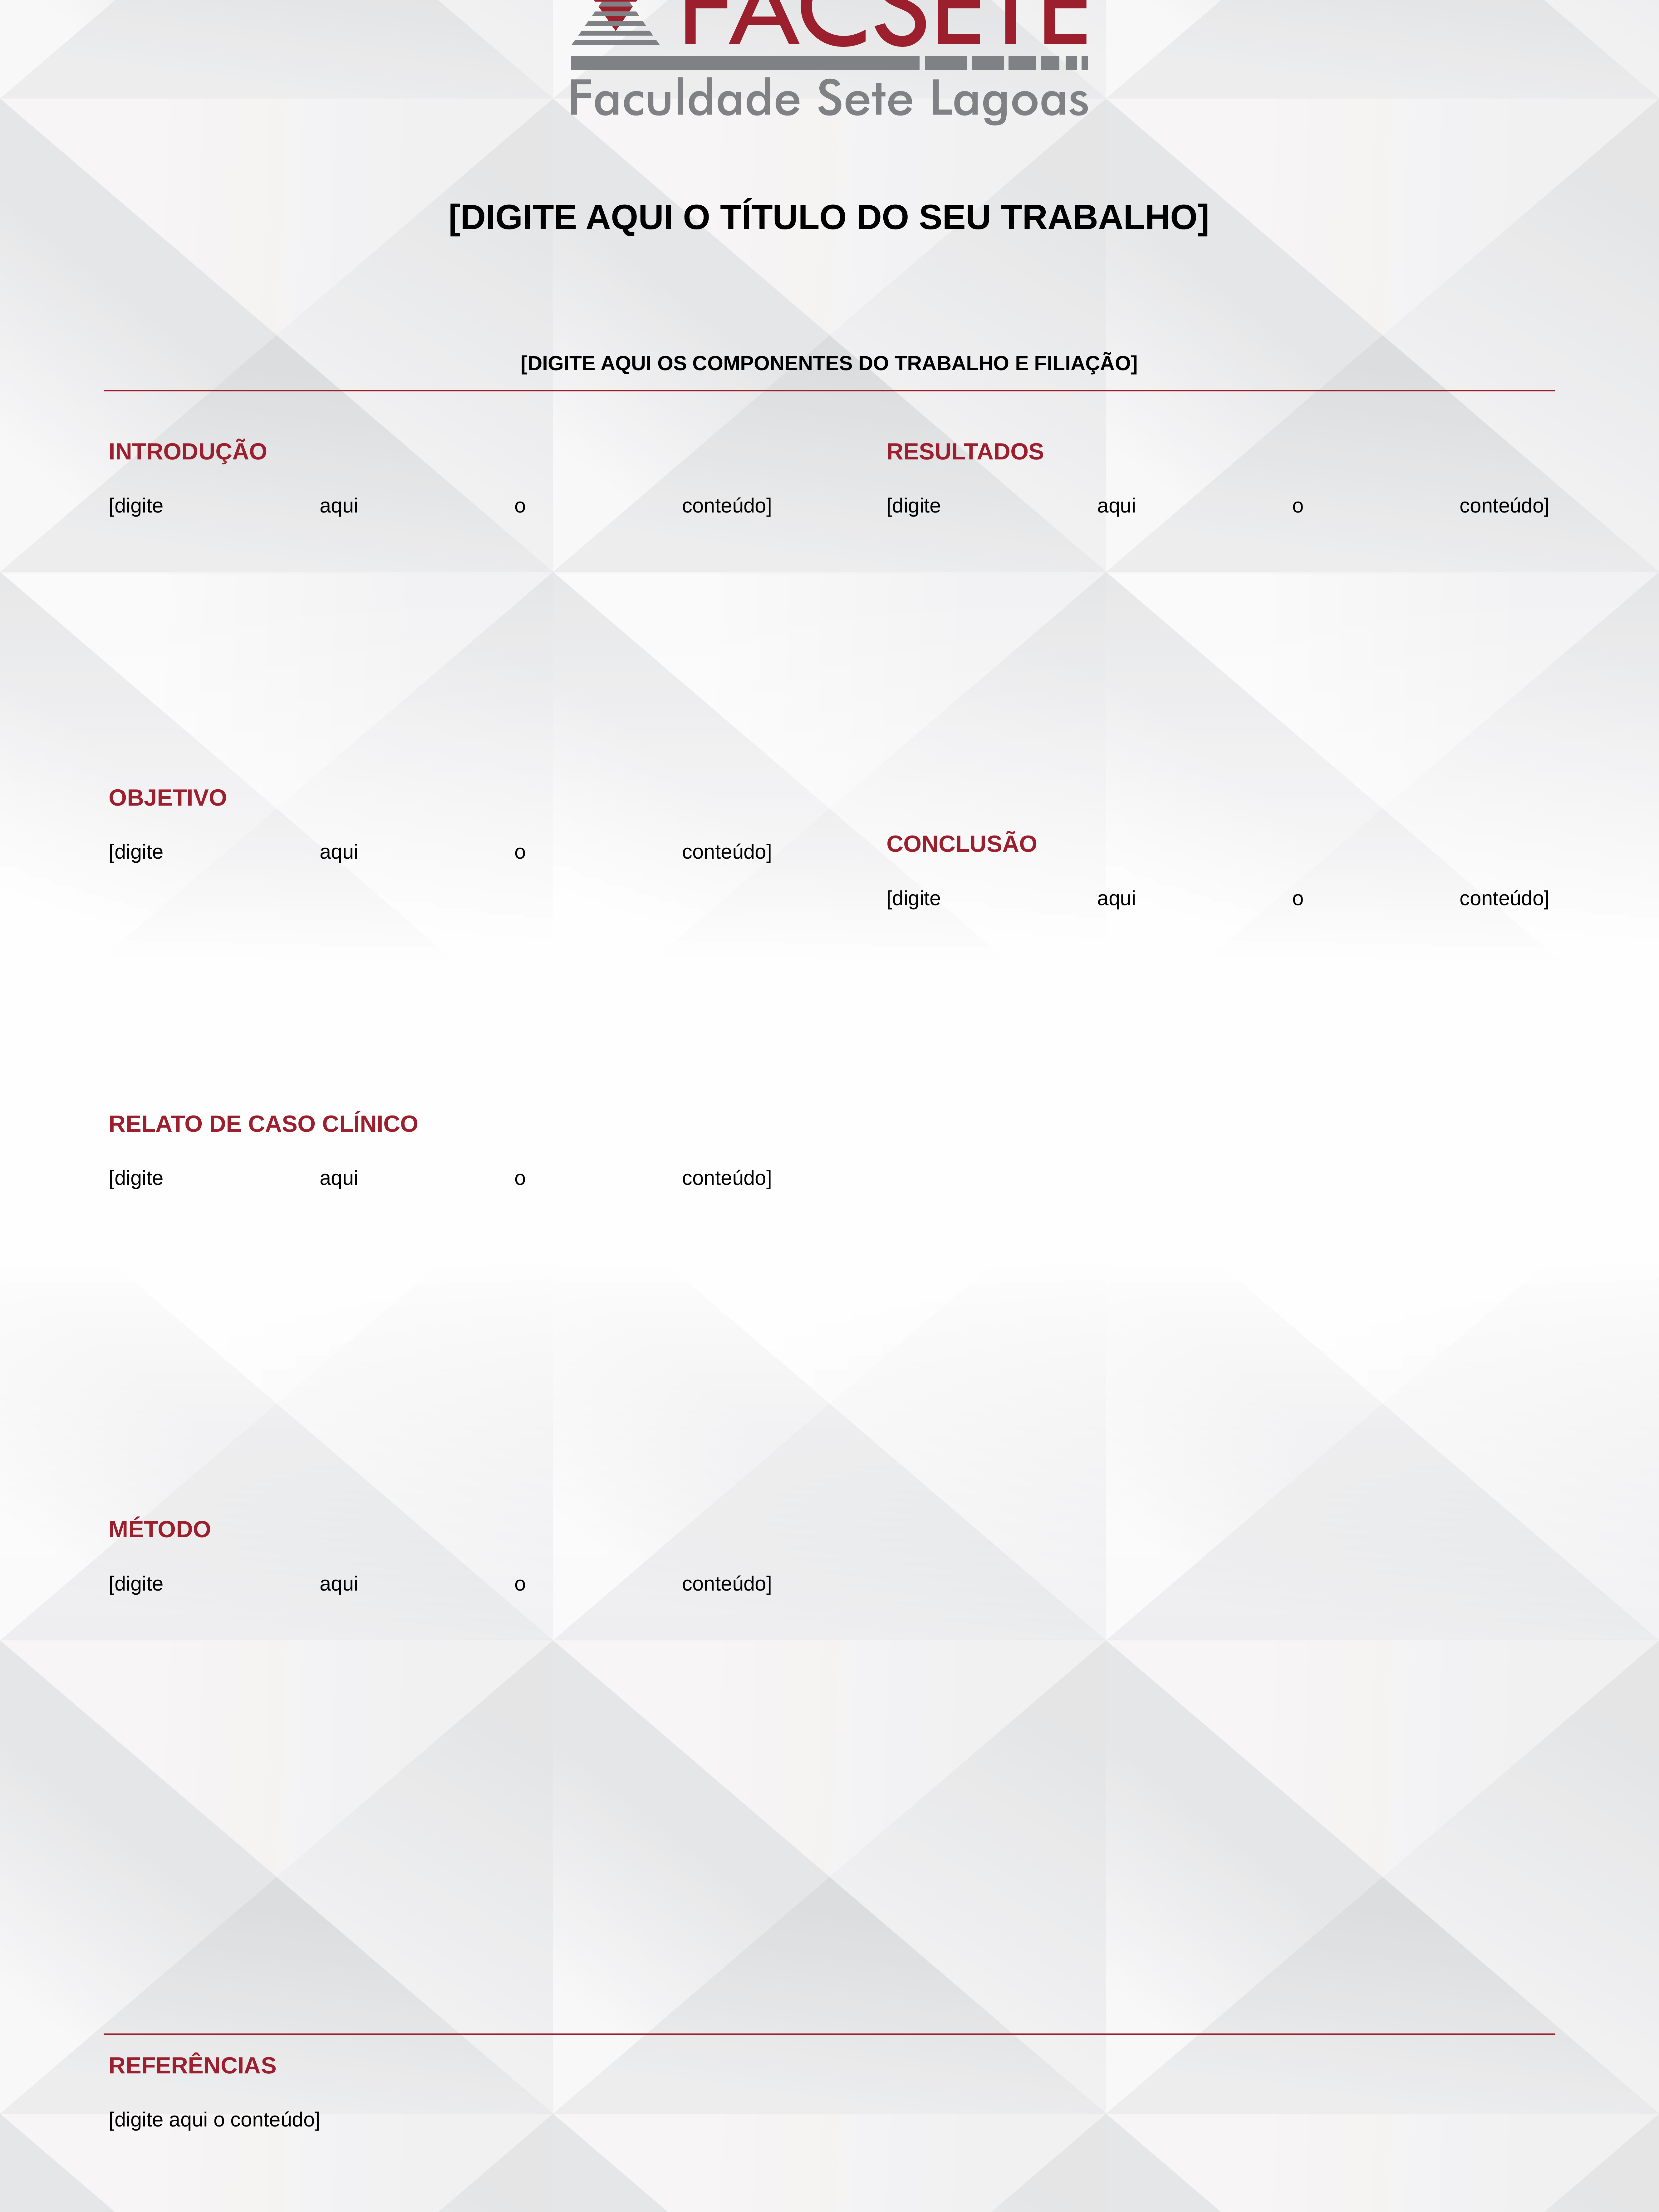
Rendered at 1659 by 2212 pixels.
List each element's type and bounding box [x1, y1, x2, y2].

text_box [570, 0, 1089, 126]
picture [0, 0, 1659, 2212]
